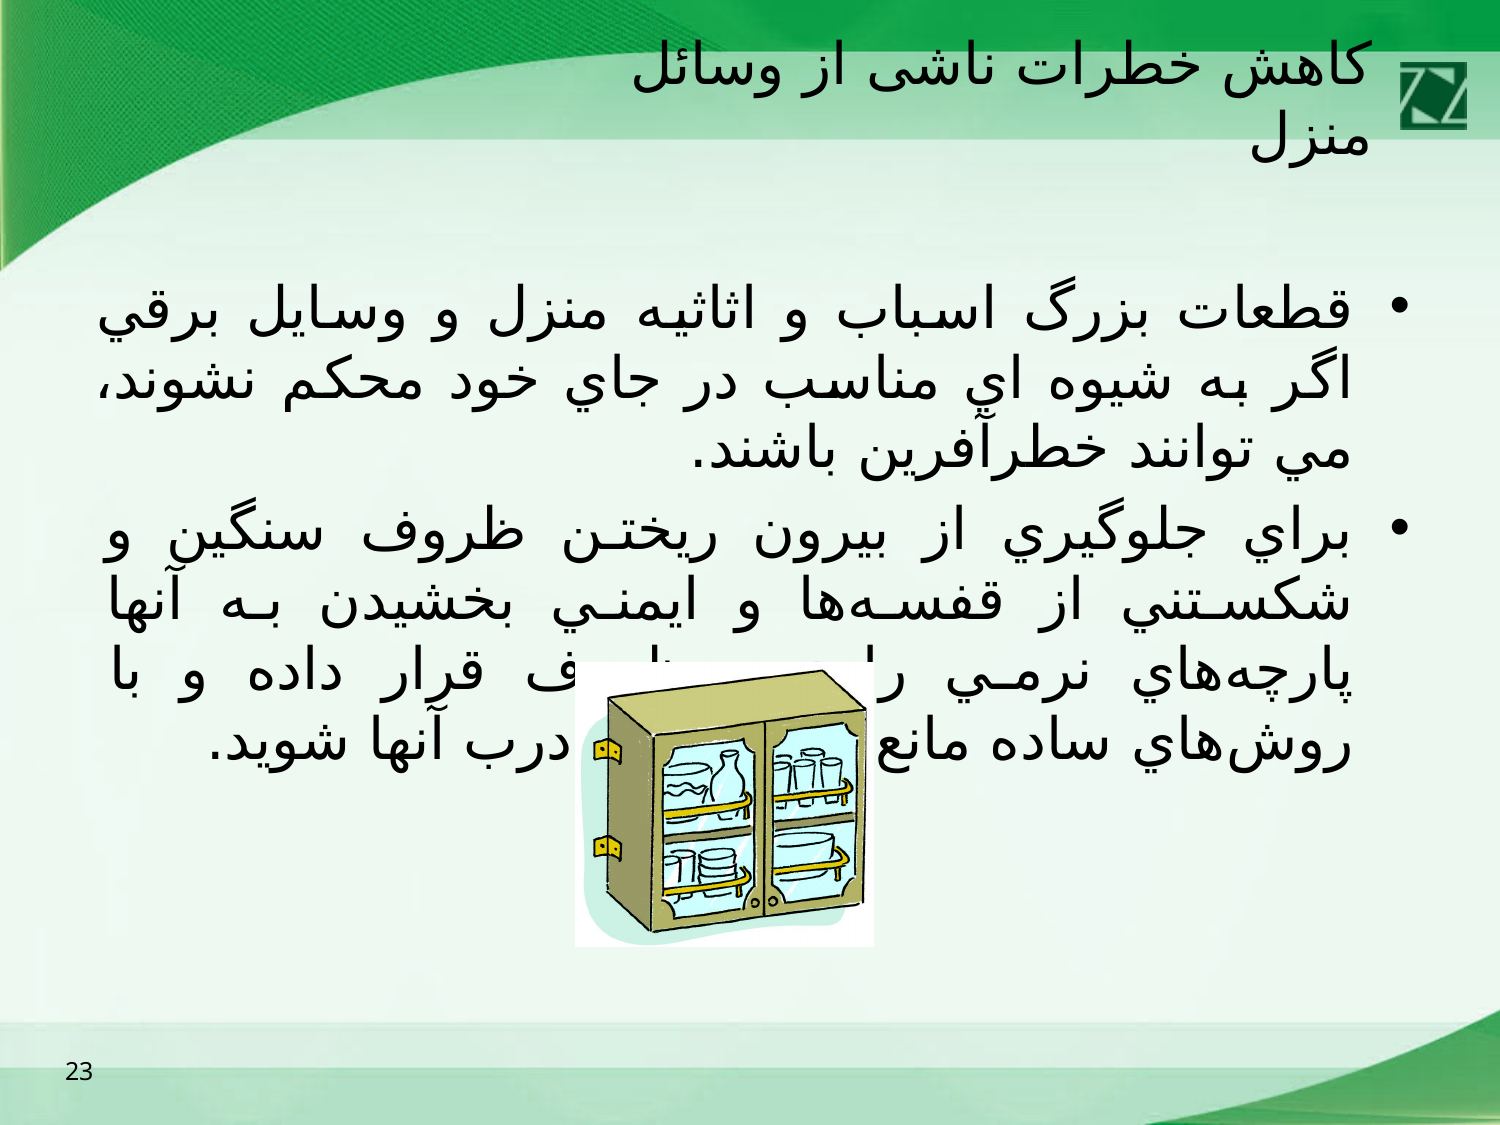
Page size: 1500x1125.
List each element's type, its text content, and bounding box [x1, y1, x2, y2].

list قطعات بزرگ اسباب و اثاثيه منزل و وسايل برقي اگر به شيوه اي مناسب در جاي خود محكم نشوند، مي توانند خطرآفرين باشند. براي جلوگيري از بيرون ريختن ظروف سنگين و شكستني از قفسه‌ها و ايمني بخشيدن به آنها پارچه‌هاي نرمي را زير ظروف قرار داده و با روش‌هاي ساده مانع از باز شدن درب آنها شويد. [75, 262, 1425, 1005]
slide_number 23 [50, 1042, 400, 1103]
picture [0, 0, 1500, 1125]
title کاهش خطرات ناشی از وسائل منزل [549, 50, 1388, 143]
